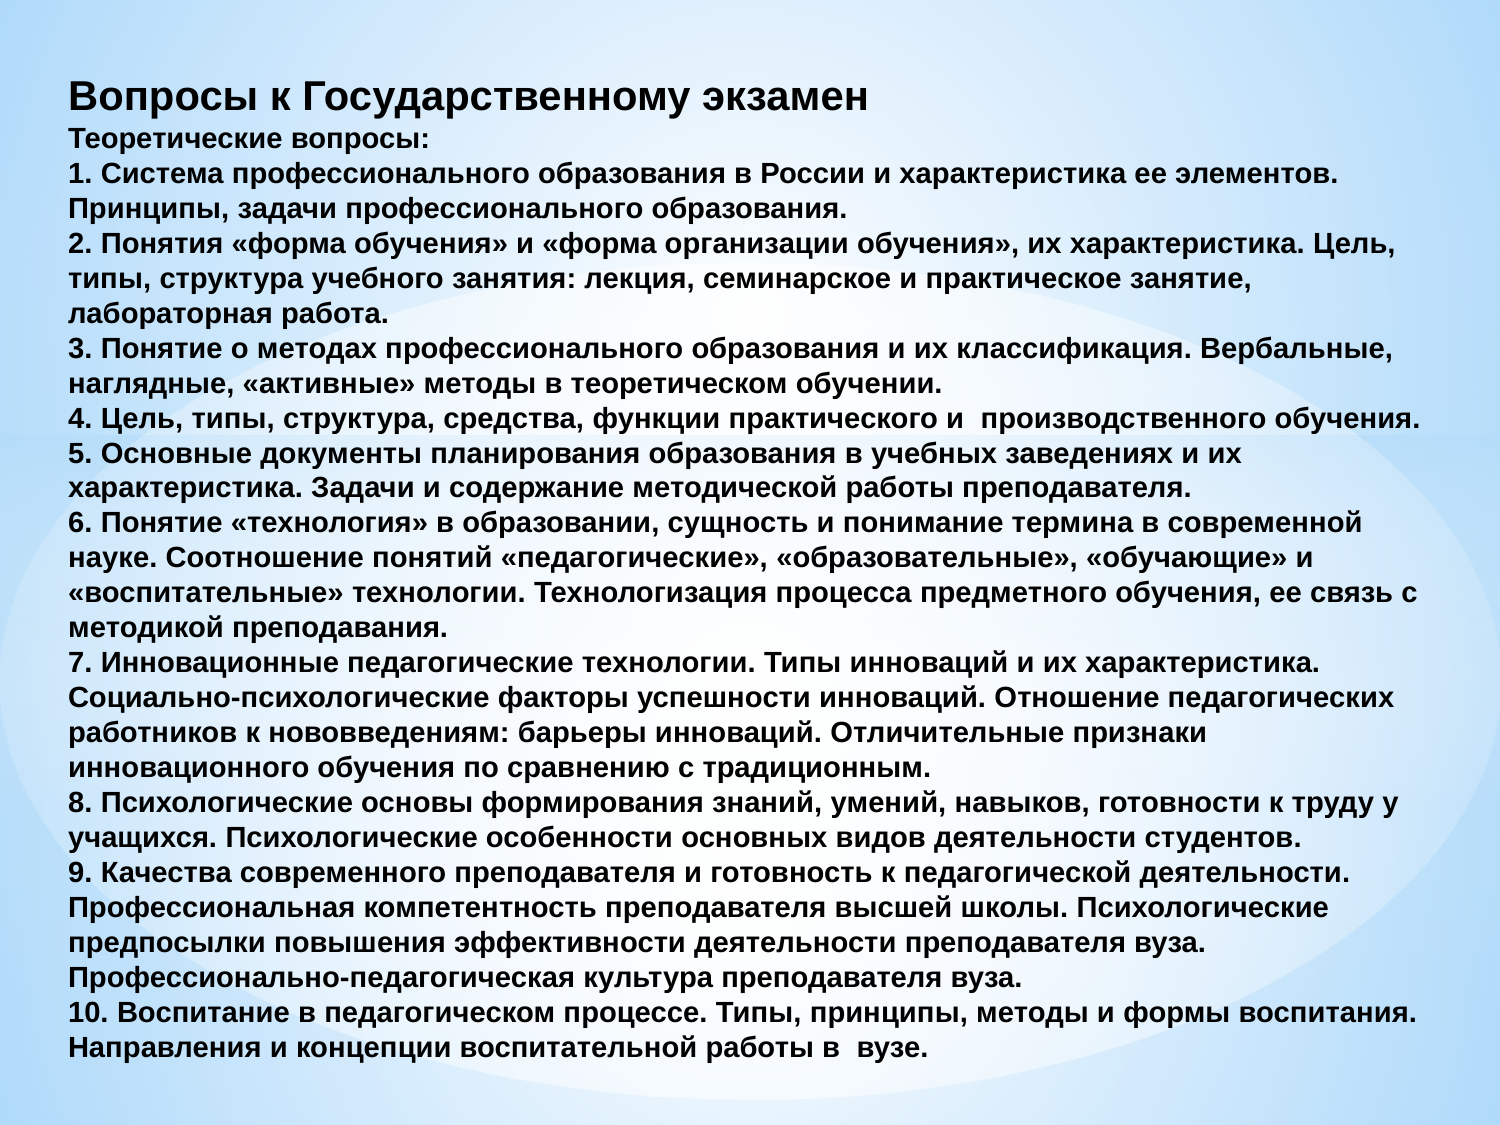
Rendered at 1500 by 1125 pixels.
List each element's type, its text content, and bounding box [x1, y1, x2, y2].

title Вопросы к Государственному экзамен Теоретические вопросы: 1. Система профессионального образования в России и характеристика ее элементов. Принципы, задачи профессионального образования. 2. Понятия «форма обучения» и «форма организации обучения», их характеристика. Цель, типы, структура учебного занятия: лекция, семинарское и практическое занятие, лабораторная работа. 3. Понятие о методах профессионального образования и их классификация. Вербальные, наглядные, «активные» методы в теоретическом обучении. 4. Цель, типы, структура, средства, функции практического и производственного обучения. 5. Основные документы планирования образования в учебных заведениях и их характеристика. Задачи и содержание методической работы преподавателя. 6. Понятие «технология» в образовании, сущность и понимание термина в современной науке. Соотношение понятий «педагогические», «образовательные», «обучающие» и «воспитательные» технологии. Технологизация процесса предметного обучения, ее связь с методикой преподавания. 7. Инновационные педагогические технологии. Типы инноваций и их характеристика. Социально-психологические факторы успешности инноваций. Отношение педагогических работников к нововведениям: барьеры инноваций. Отличительные признаки инновационного обучения по сравнению с традиционным. 8. Психологические основы формирования знаний, умений, навыков, готовности к труду у учащихся. Психологические особенности основных видов деятельности студентов. 9. Качества современного преподавателя и готовность к педагогической деятельности. Профессиональная компетентность преподавателя высшей школы. Психологические предпосылки повышения эффективности деятельности преподавателя вуза. Профессионально-педагогическая культура преподавателя вуза. 10. Воспитание в педагогическом процессе. Типы, принципы, методы и формы воспитания. Направления и концепции воспитательной работы в вузе. [53, 290, 1459, 1071]
